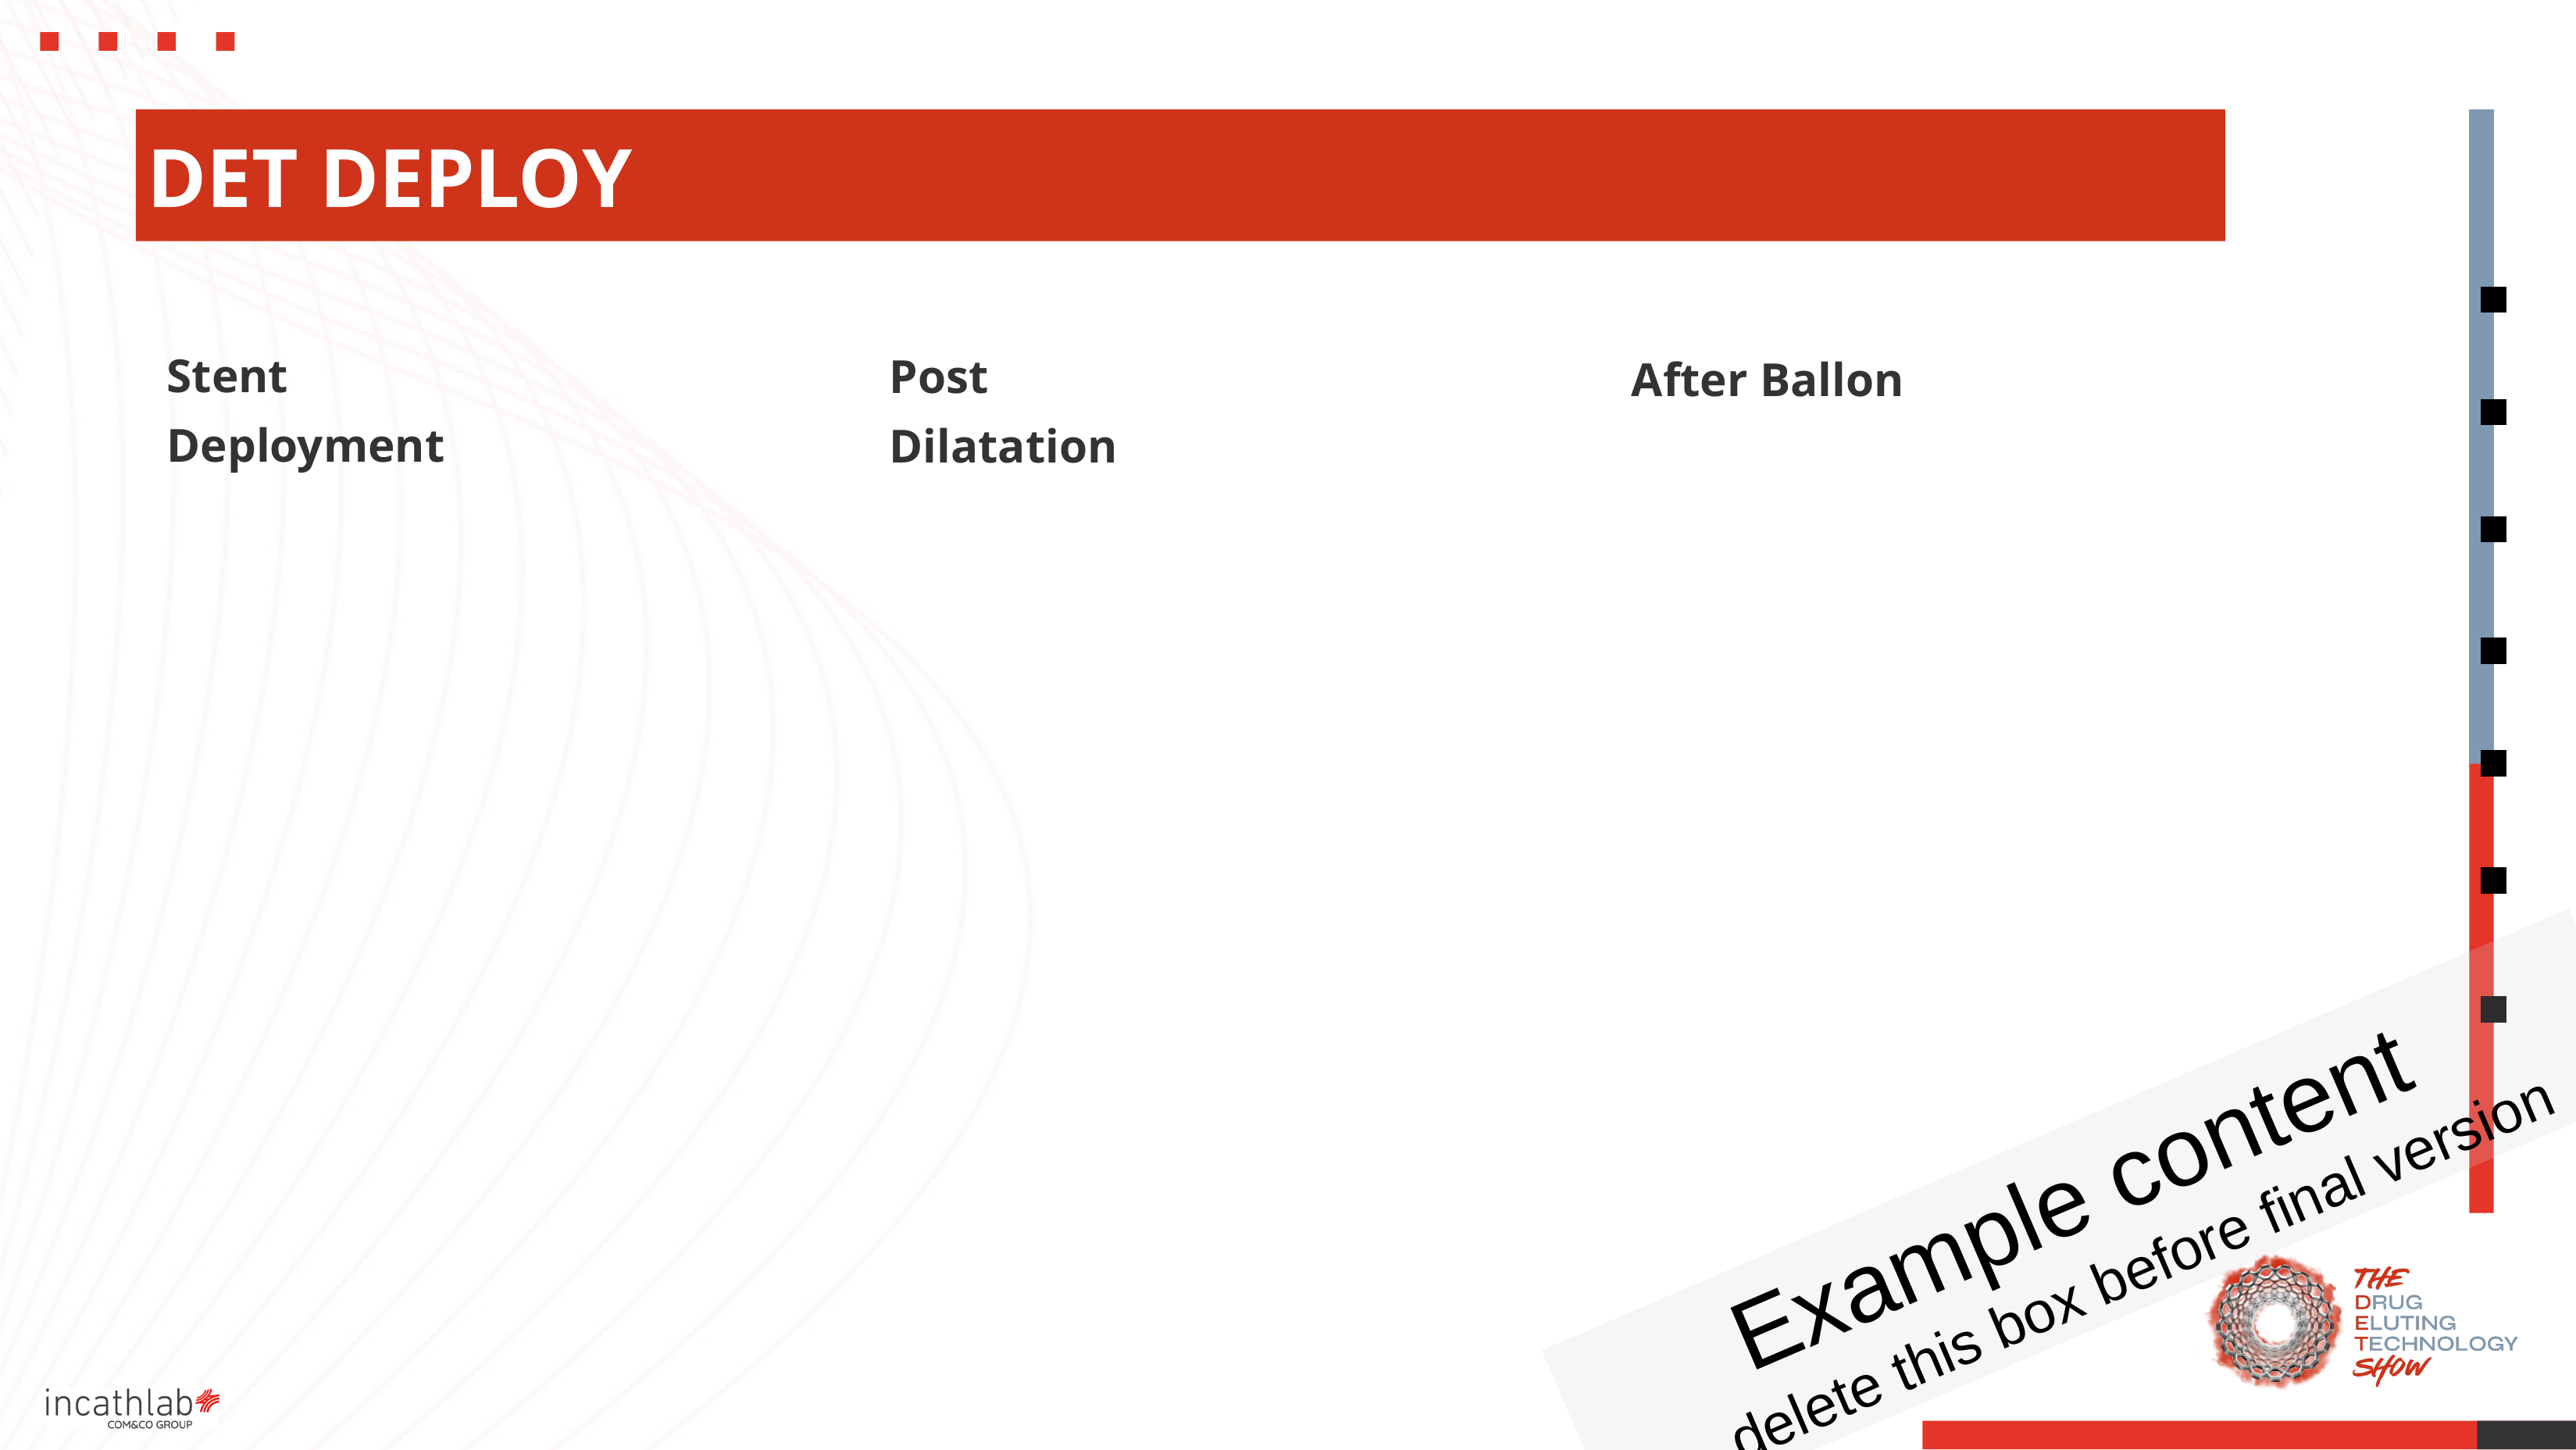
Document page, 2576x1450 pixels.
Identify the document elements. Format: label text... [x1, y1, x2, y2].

text_box Example content – delete this box before final version [1541, 908, 2576, 1450]
text_box [2481, 287, 2506, 312]
text_box [2481, 638, 2506, 664]
picture [2127, 1212, 2576, 1443]
text_box [2468, 765, 2495, 951]
list Post Dilatation [877, 327, 1522, 1127]
text_box Stent Deployment [155, 326, 956, 1125]
text_box [2481, 750, 2506, 777]
title DET deploy [135, 109, 2225, 241]
text_box [2481, 399, 2506, 425]
text_box [2468, 1158, 2495, 1212]
picture [46, 1388, 219, 1429]
text_box After Ballon [1619, 330, 2264, 1130]
text_box [2481, 867, 2506, 894]
text_box [2468, 109, 2495, 765]
text_box [2481, 516, 2506, 542]
